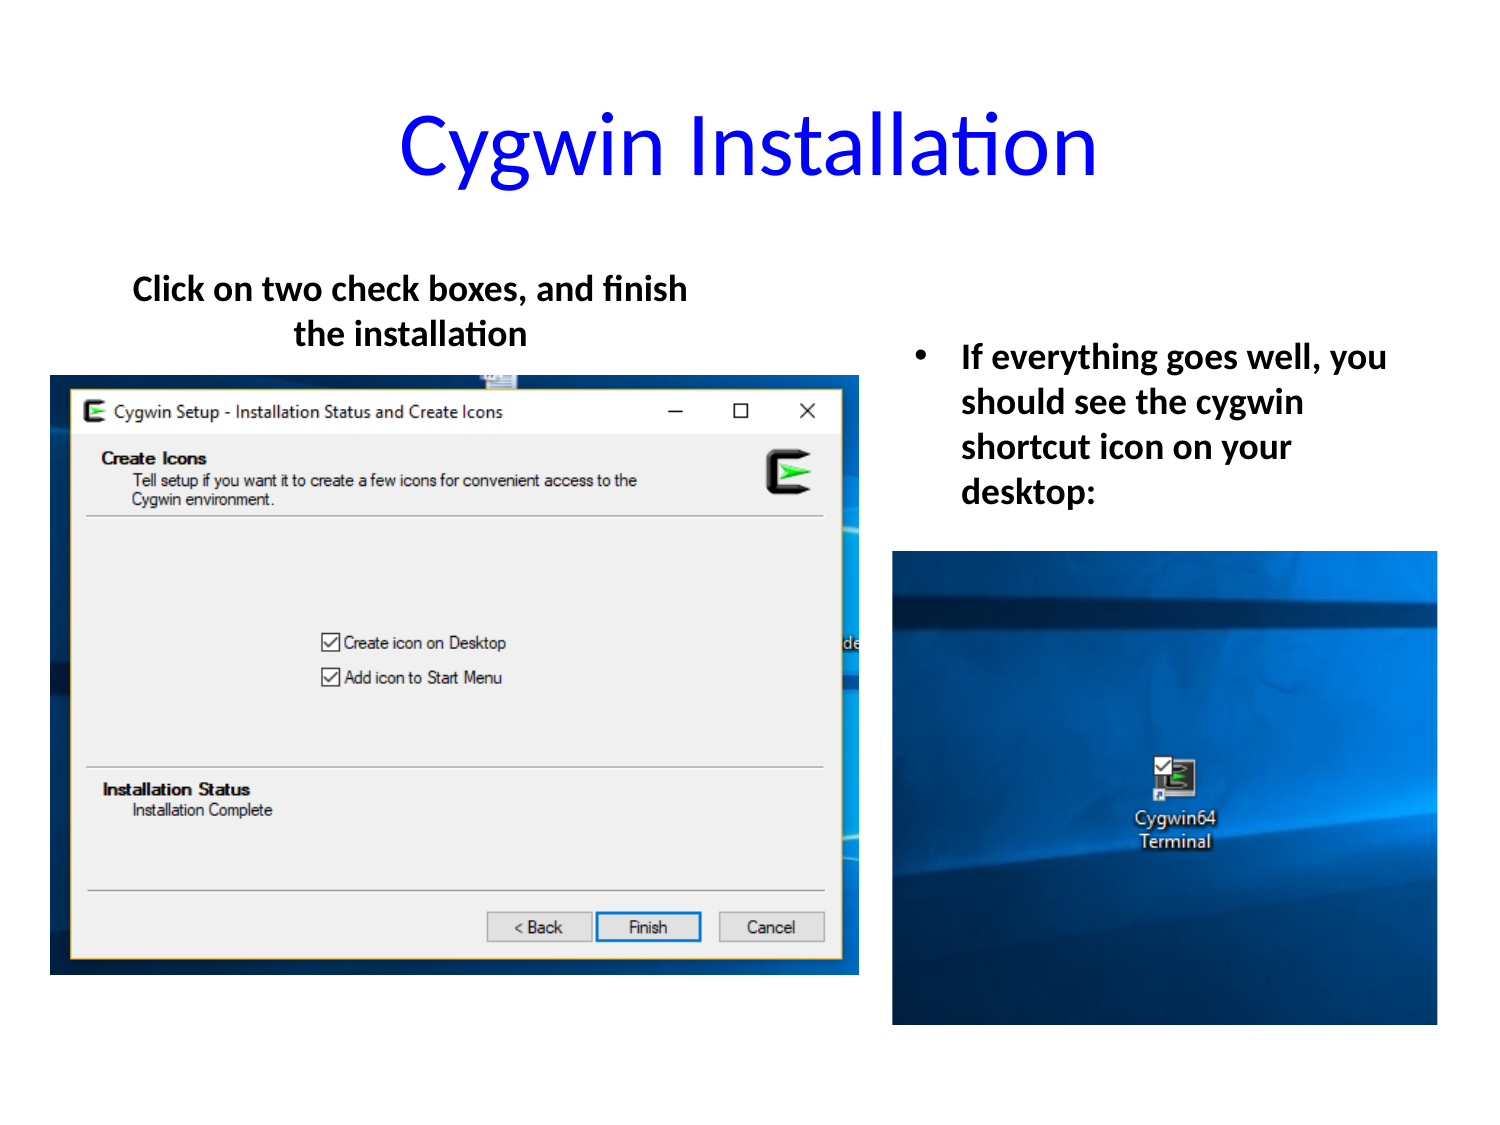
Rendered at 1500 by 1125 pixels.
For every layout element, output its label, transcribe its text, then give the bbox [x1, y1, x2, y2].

picture [892, 550, 1438, 1026]
text_box Click on two check boxes, and finish the installation [109, 256, 713, 362]
title Cygwin Installation [75, 45, 1425, 233]
text_box If everything goes well, you should see the cygwin shortcut icon on your desktop: [899, 324, 1436, 520]
picture [49, 374, 860, 976]
